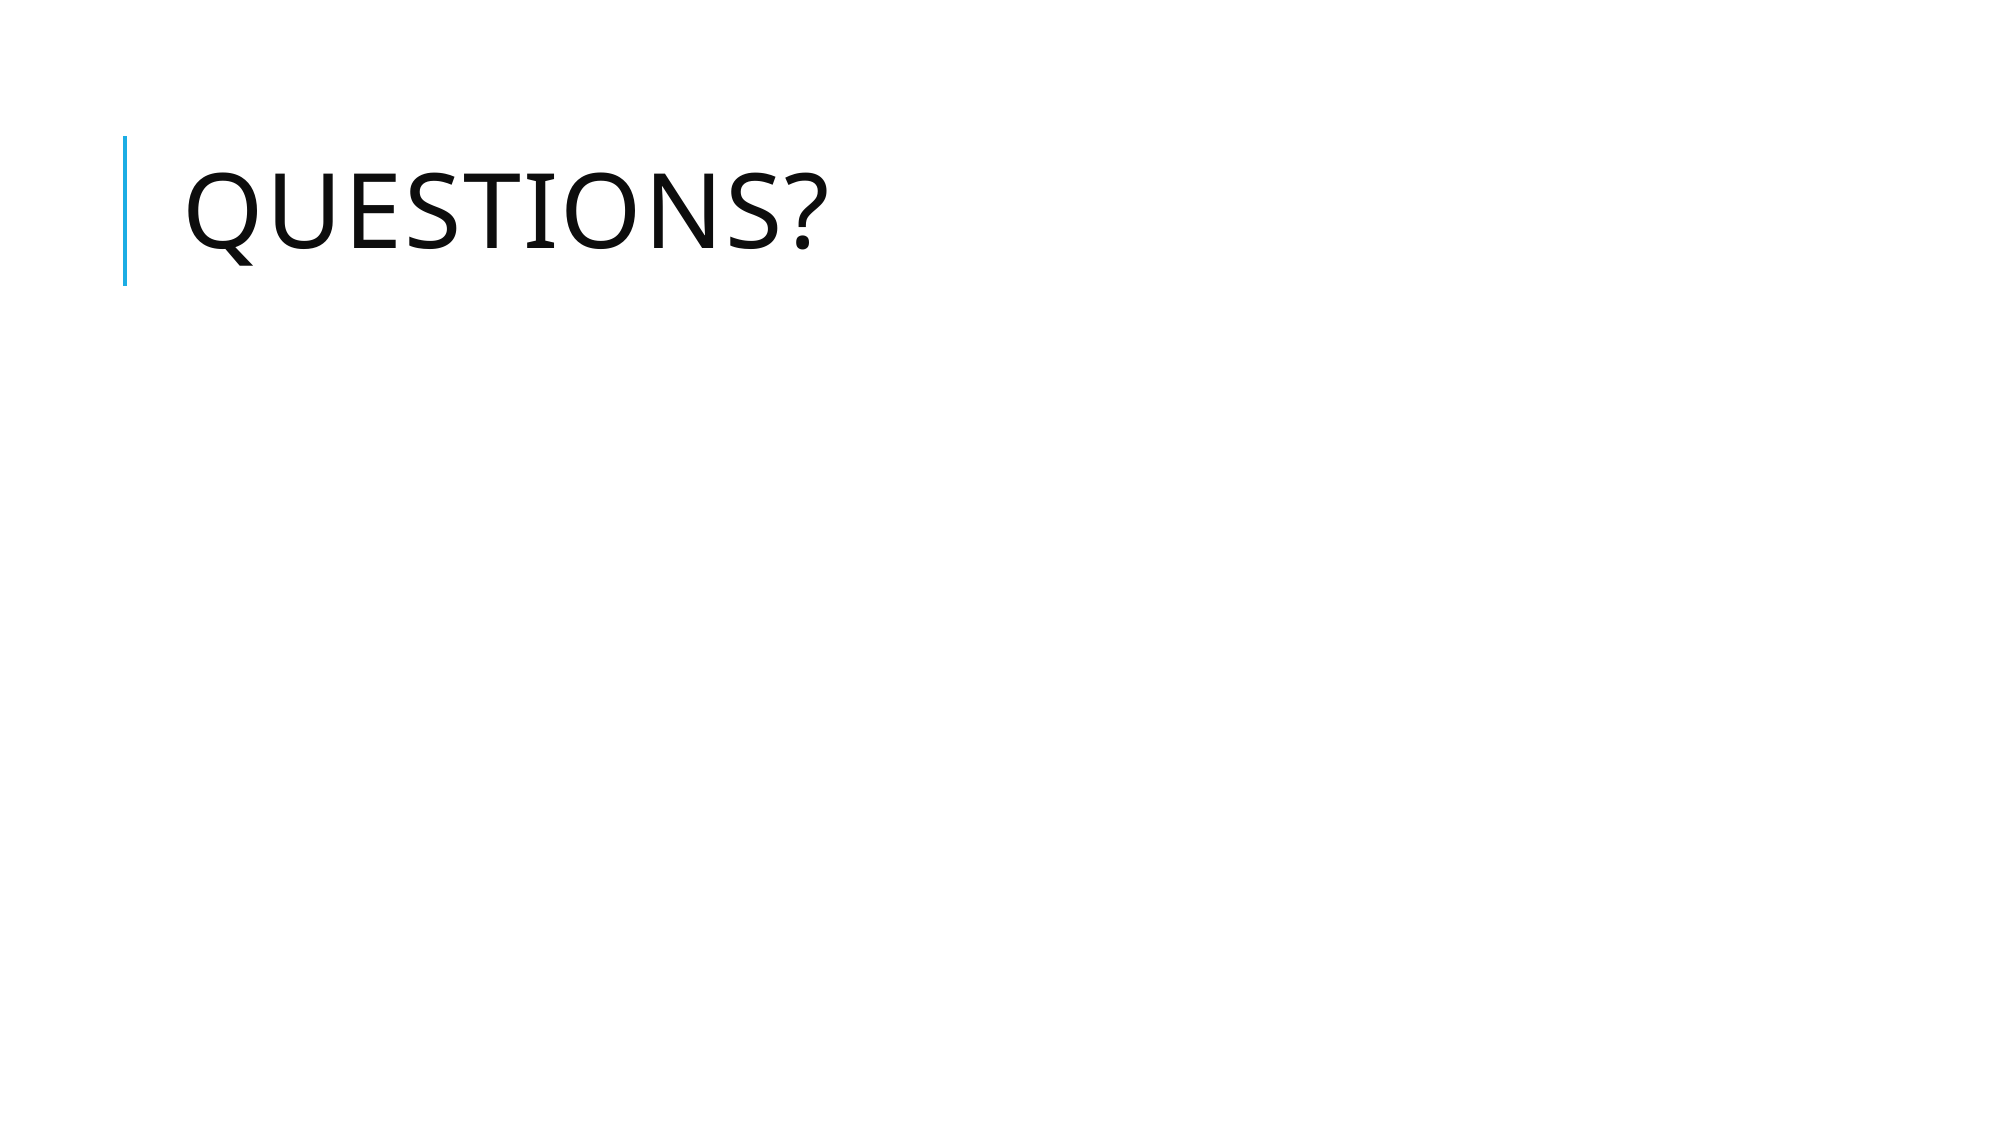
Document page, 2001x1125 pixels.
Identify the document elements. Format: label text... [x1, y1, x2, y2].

title Questions? [168, 96, 1763, 342]
